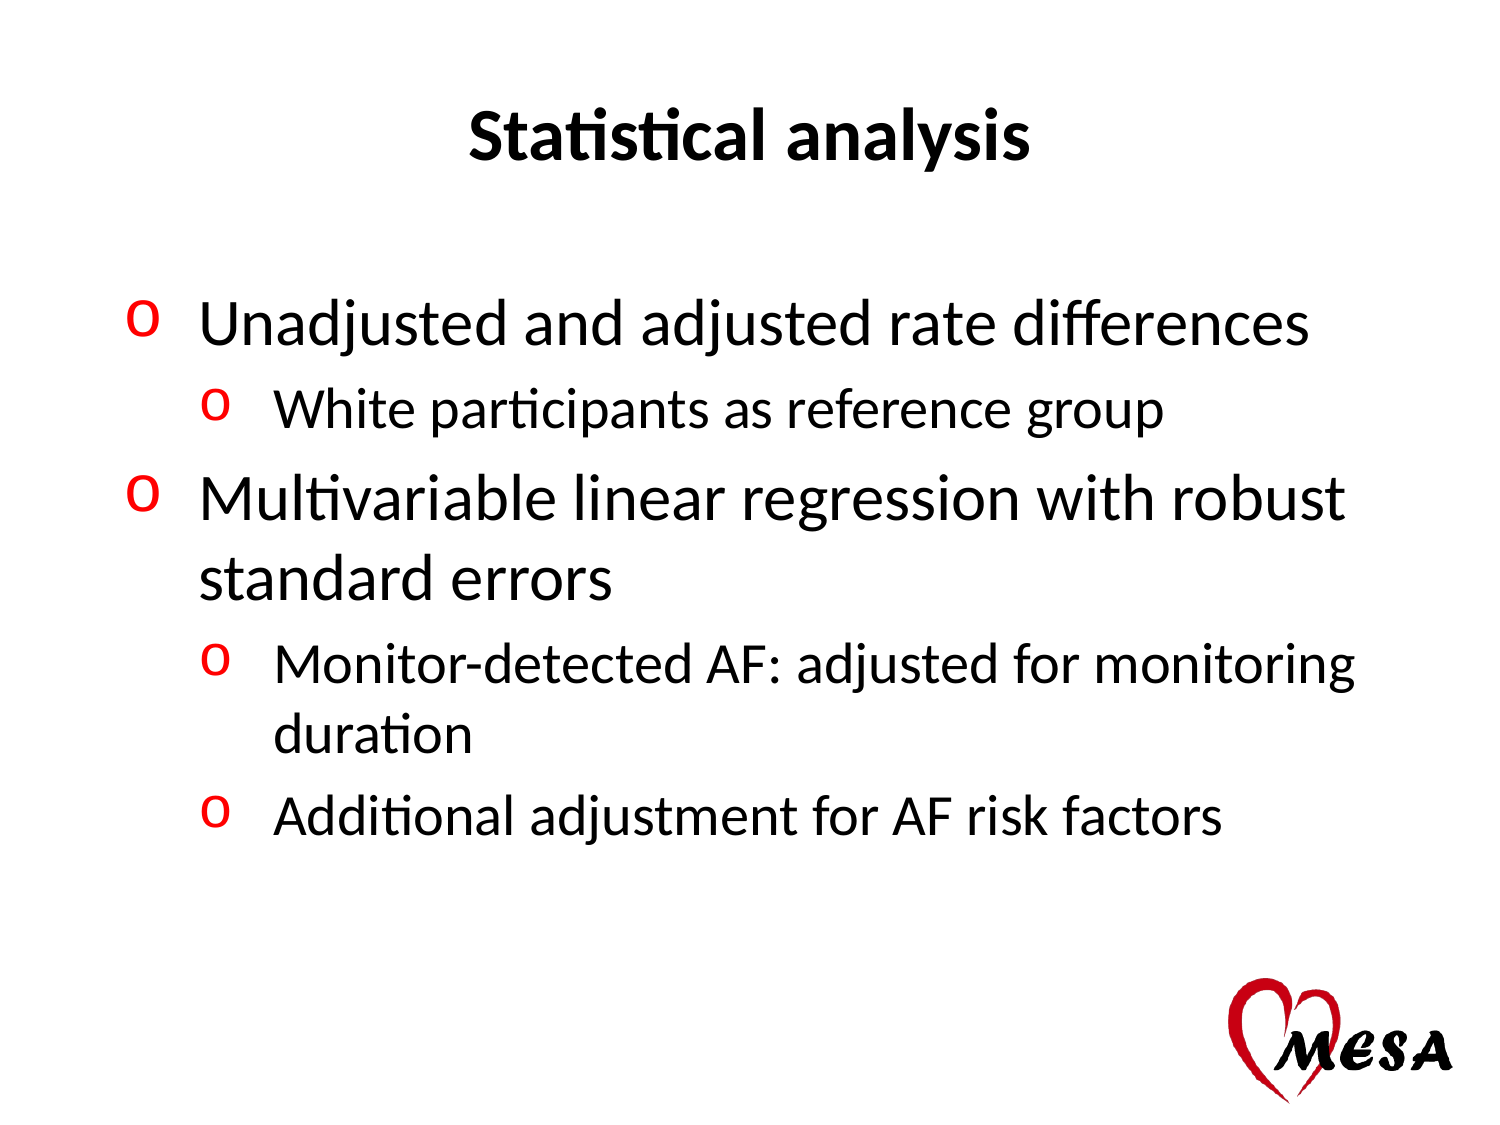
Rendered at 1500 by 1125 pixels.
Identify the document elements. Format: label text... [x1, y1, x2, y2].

text_box Statistical analysis [74, 56, 1425, 205]
picture [1219, 967, 1463, 1118]
text_box Unadjusted and adjusted rate differences White participants as reference group Multivariable linear regression with robust standard errors Monitor-detected AF: adjusted for monitoring duration Additional adjustment for AF risk factors [108, 271, 1392, 893]
